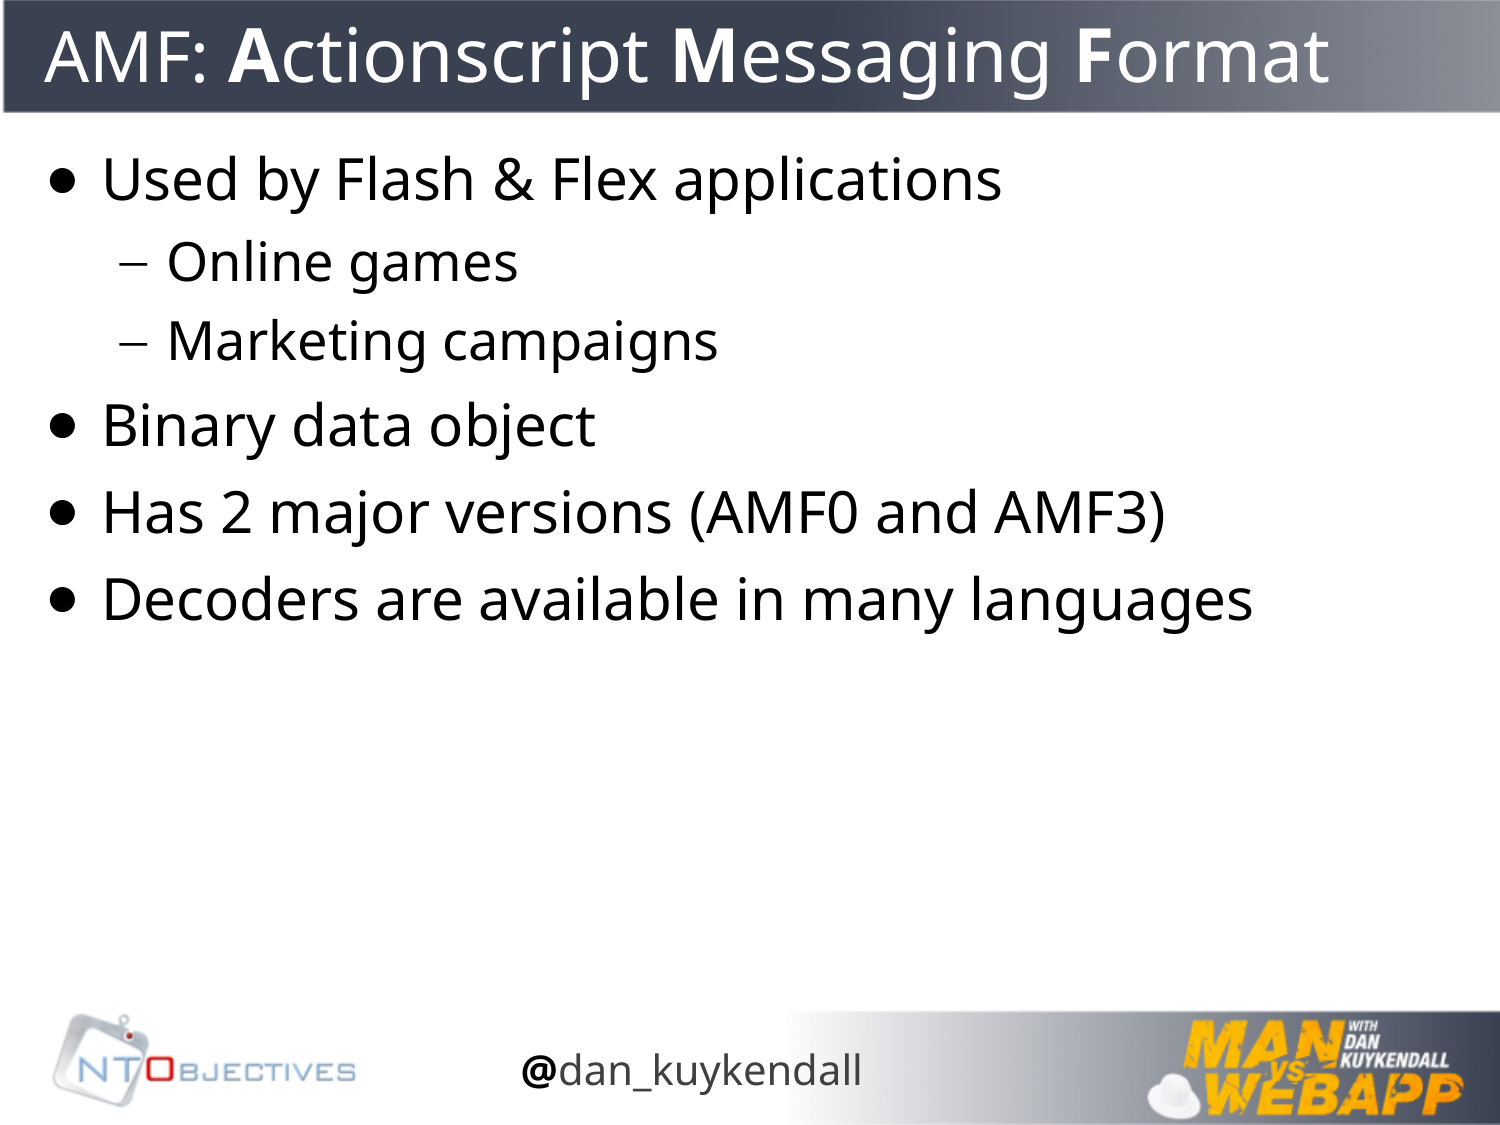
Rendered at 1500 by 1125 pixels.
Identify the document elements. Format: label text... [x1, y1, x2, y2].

list Used by Flash & Flex applications Online games Marketing campaigns Binary data object Has 2 major versions (AMF0 and AMF3) Decoders are available in many languages [29, 134, 1470, 1013]
picture [0, 0, 1500, 1125]
title AMF: Actionscript Messaging Format [29, 0, 1470, 112]
